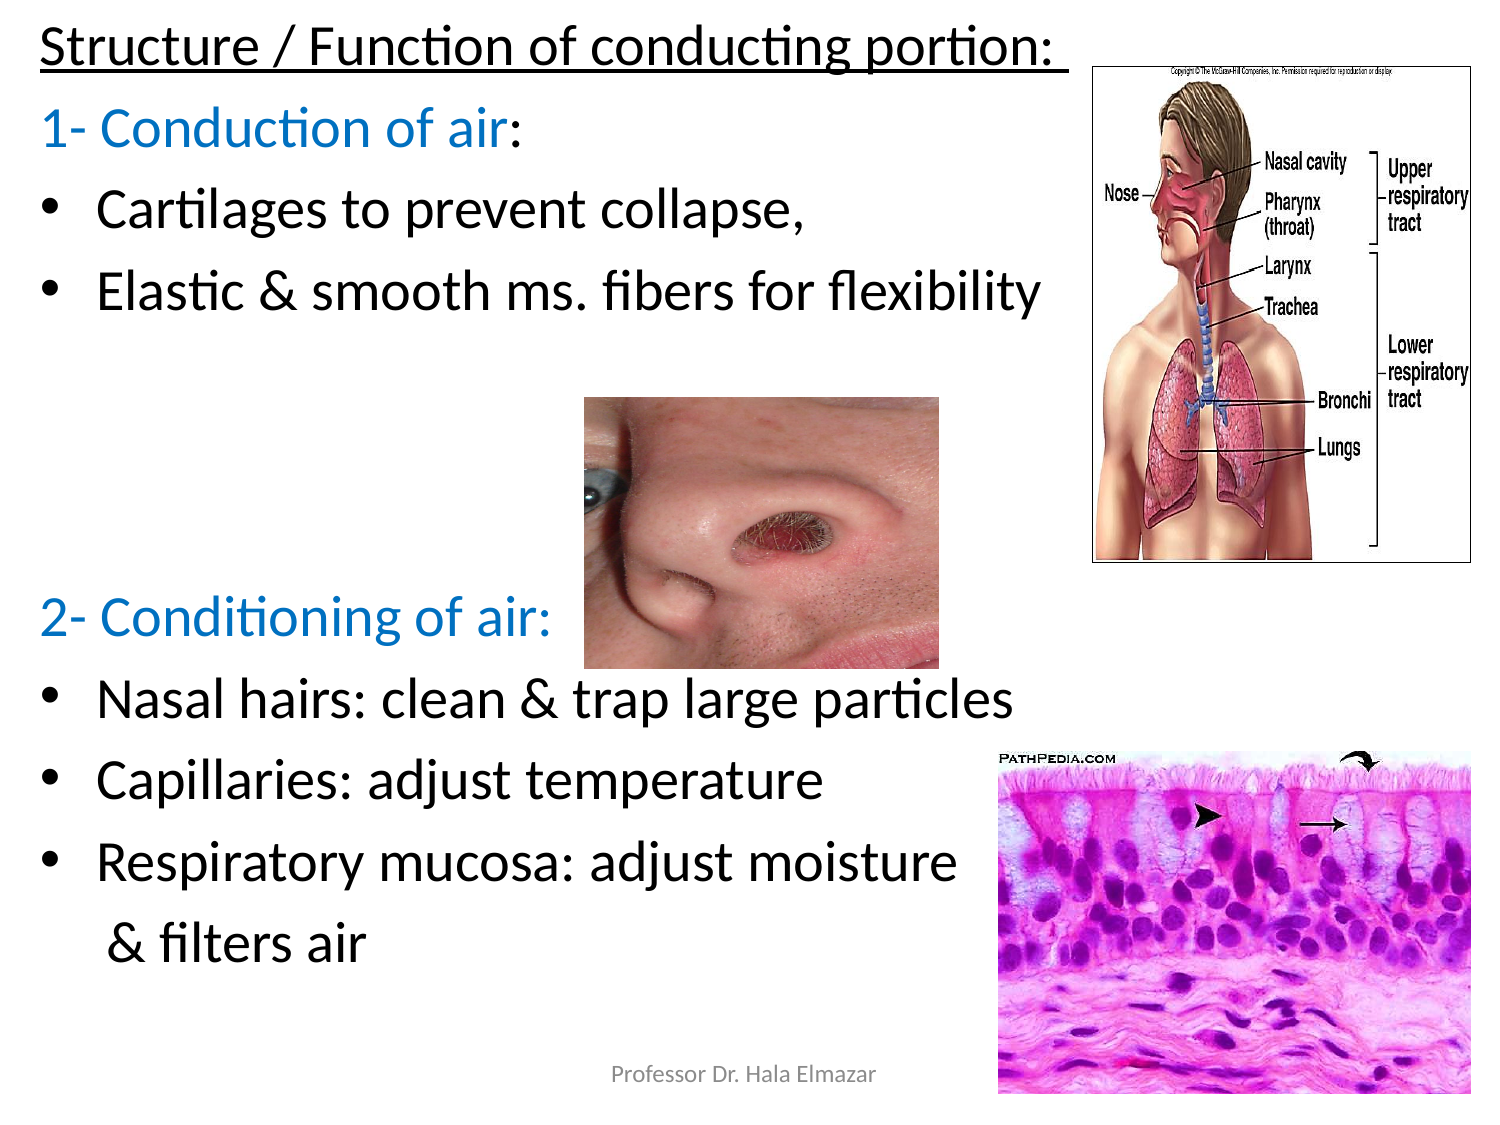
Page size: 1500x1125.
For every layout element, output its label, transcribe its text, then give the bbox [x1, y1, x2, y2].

picture [584, 396, 940, 670]
list Structure / Function of conducting portion: 1- Conduction of air: Cartilages to prevent collapse, Elastic & smooth ms. fibers for flexibility 2- Conditioning of air: Nasal hairs: clean & trap large particles Capillaries: adjust temperature Respiratory mucosa: adjust moisture & filters air [24, 0, 1488, 1113]
picture [997, 751, 1471, 1095]
footer Professor Dr. Hala Elmazar [512, 1042, 988, 1103]
picture [1092, 66, 1471, 563]
